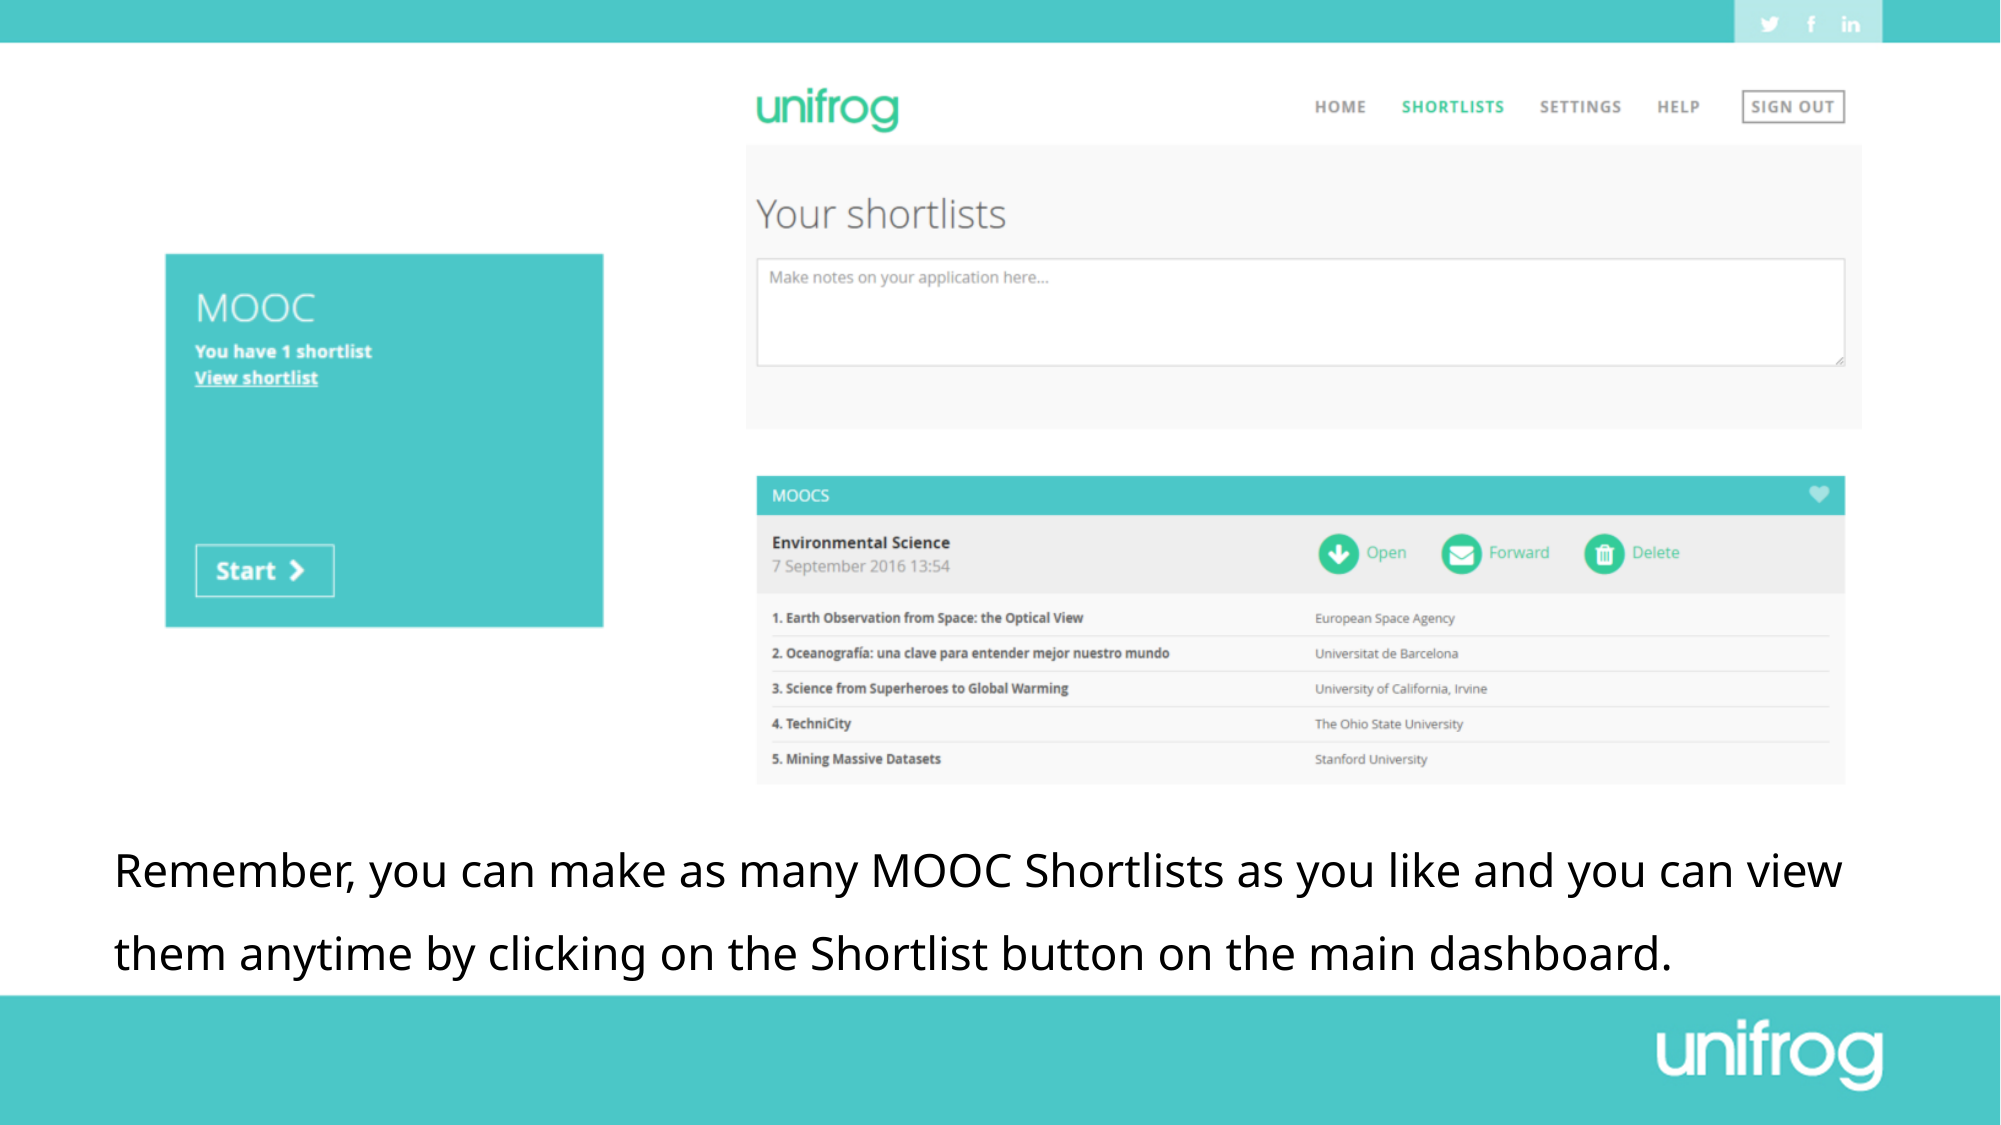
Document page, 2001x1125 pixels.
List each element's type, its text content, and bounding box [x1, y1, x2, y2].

text_box Remember, you can make as many MOOC Shortlists as you like and you can view them anytime by clicking on the Shortlist button on the main dashboard. [99, 807, 1928, 987]
picture [0, 0, 2001, 1125]
